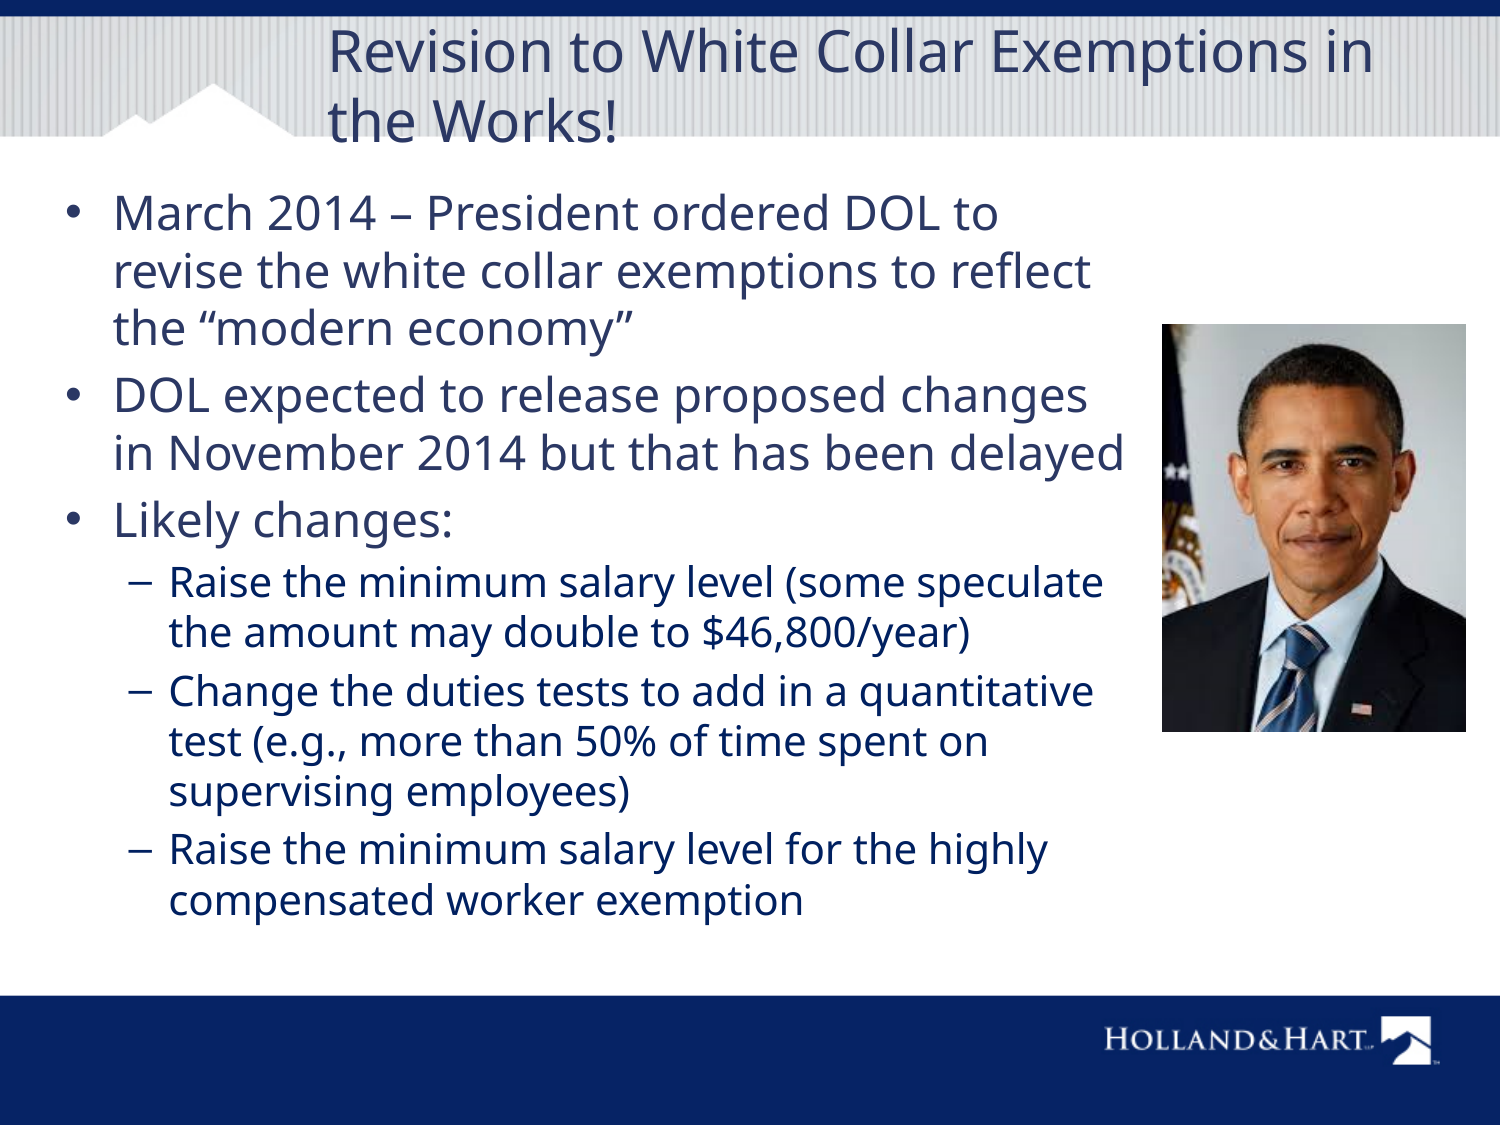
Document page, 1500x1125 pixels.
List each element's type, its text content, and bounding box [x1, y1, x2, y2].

picture [0, 0, 1500, 1125]
title Revision to White Collar Exemptions in the Works! [312, 37, 1438, 130]
list March 2014 – President ordered DOL to revise the white collar exemptions to reflect the “modern economy” DOL expected to release proposed changes in November 2014 but that has been delayed Likely changes: Raise the minimum salary level (some speculate the amount may double to $46,800/year) Change the duties tests to add in a quantitative test (e.g., more than 50% of time spent on supervising employees) Raise the minimum salary level for the highly compensated worker exemption [50, 174, 1150, 950]
